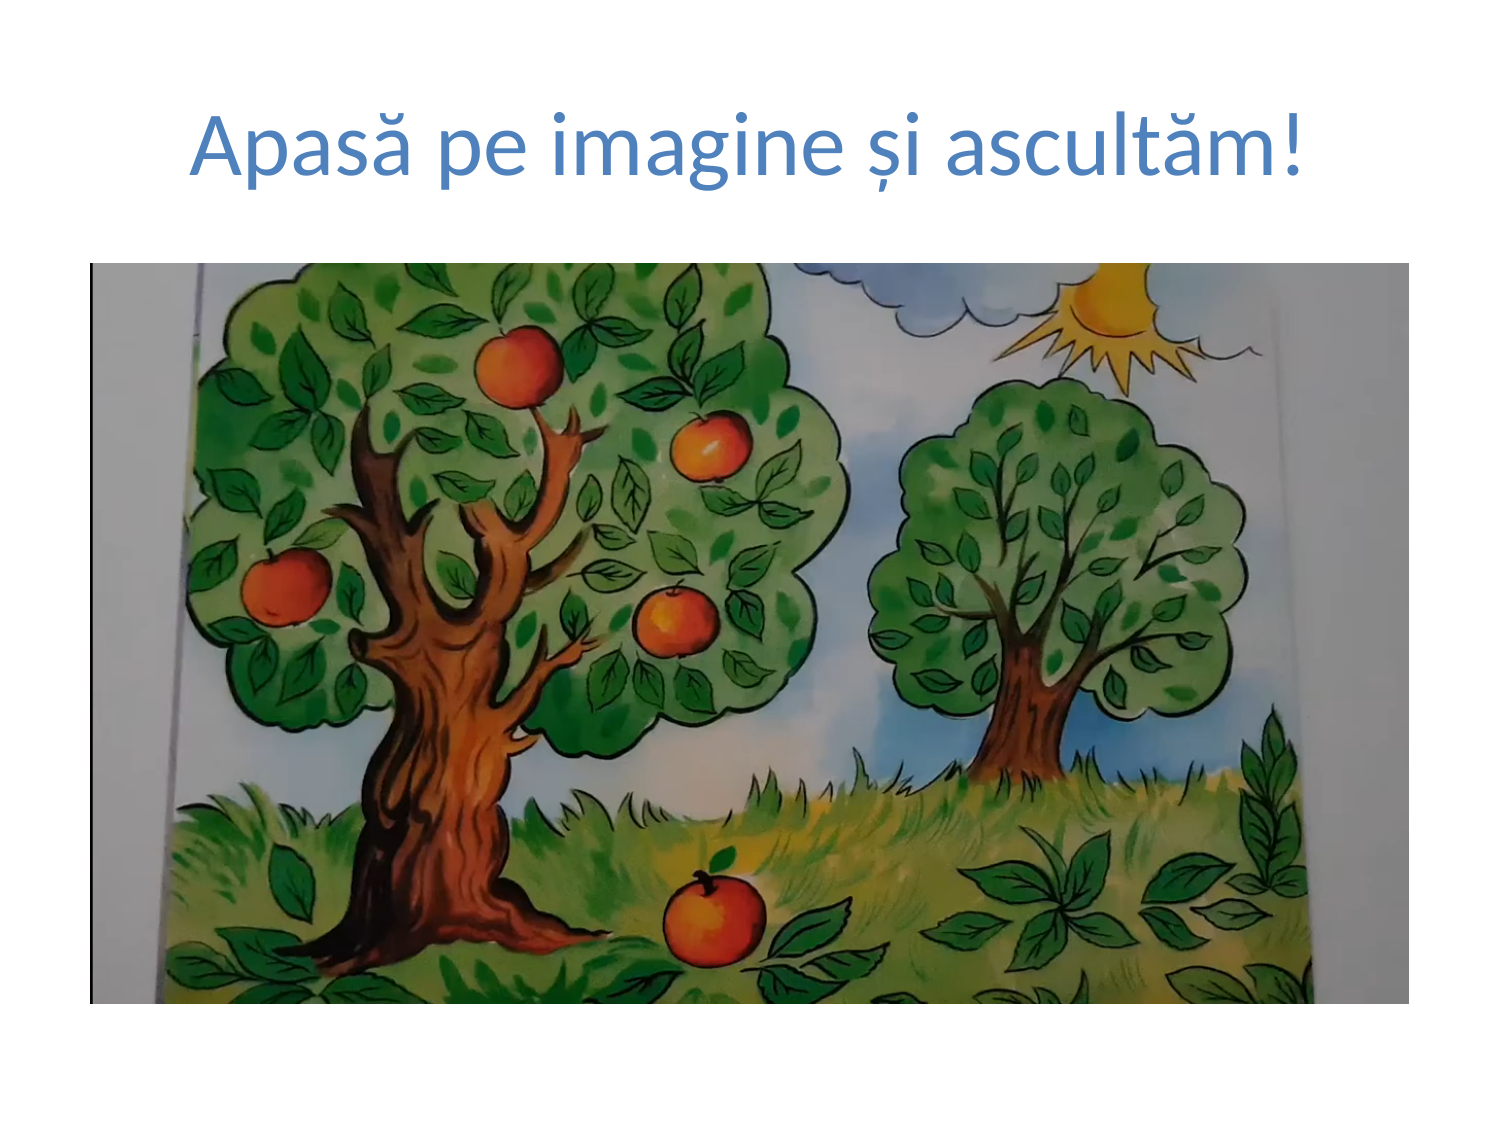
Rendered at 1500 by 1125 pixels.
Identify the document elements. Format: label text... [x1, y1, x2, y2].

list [89, 262, 1411, 1006]
title Apasă pe imagine și ascultăm! [75, 45, 1425, 233]
